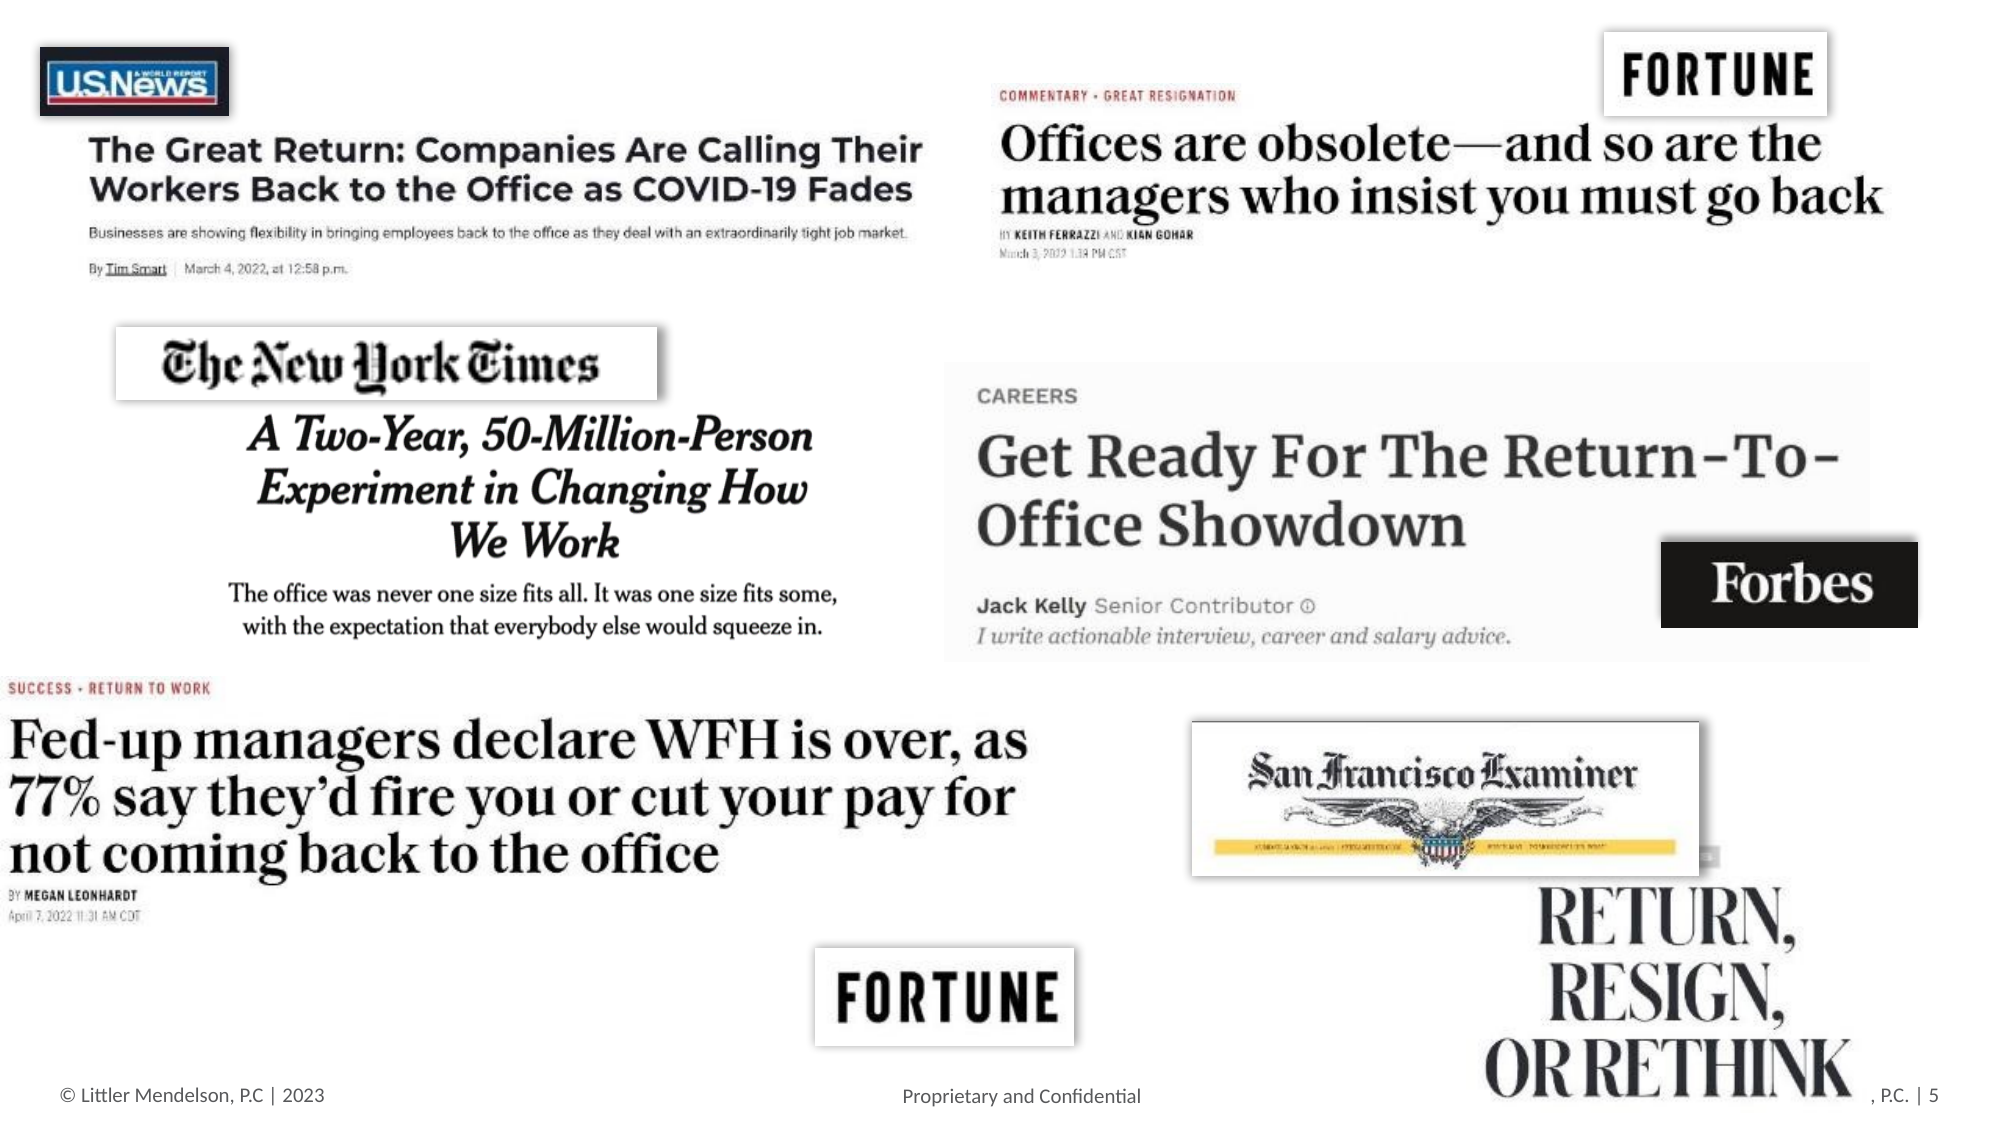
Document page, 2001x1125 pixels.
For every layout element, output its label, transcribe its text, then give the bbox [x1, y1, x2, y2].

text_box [991, 32, 1917, 274]
slide_number © Littler Mendelson, P.C. | 5 [1871, 1074, 1955, 1113]
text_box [944, 362, 1918, 662]
picture [815, 948, 1074, 1046]
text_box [40, 47, 945, 289]
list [0, 676, 1056, 945]
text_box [1192, 721, 1871, 1113]
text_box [116, 327, 896, 676]
